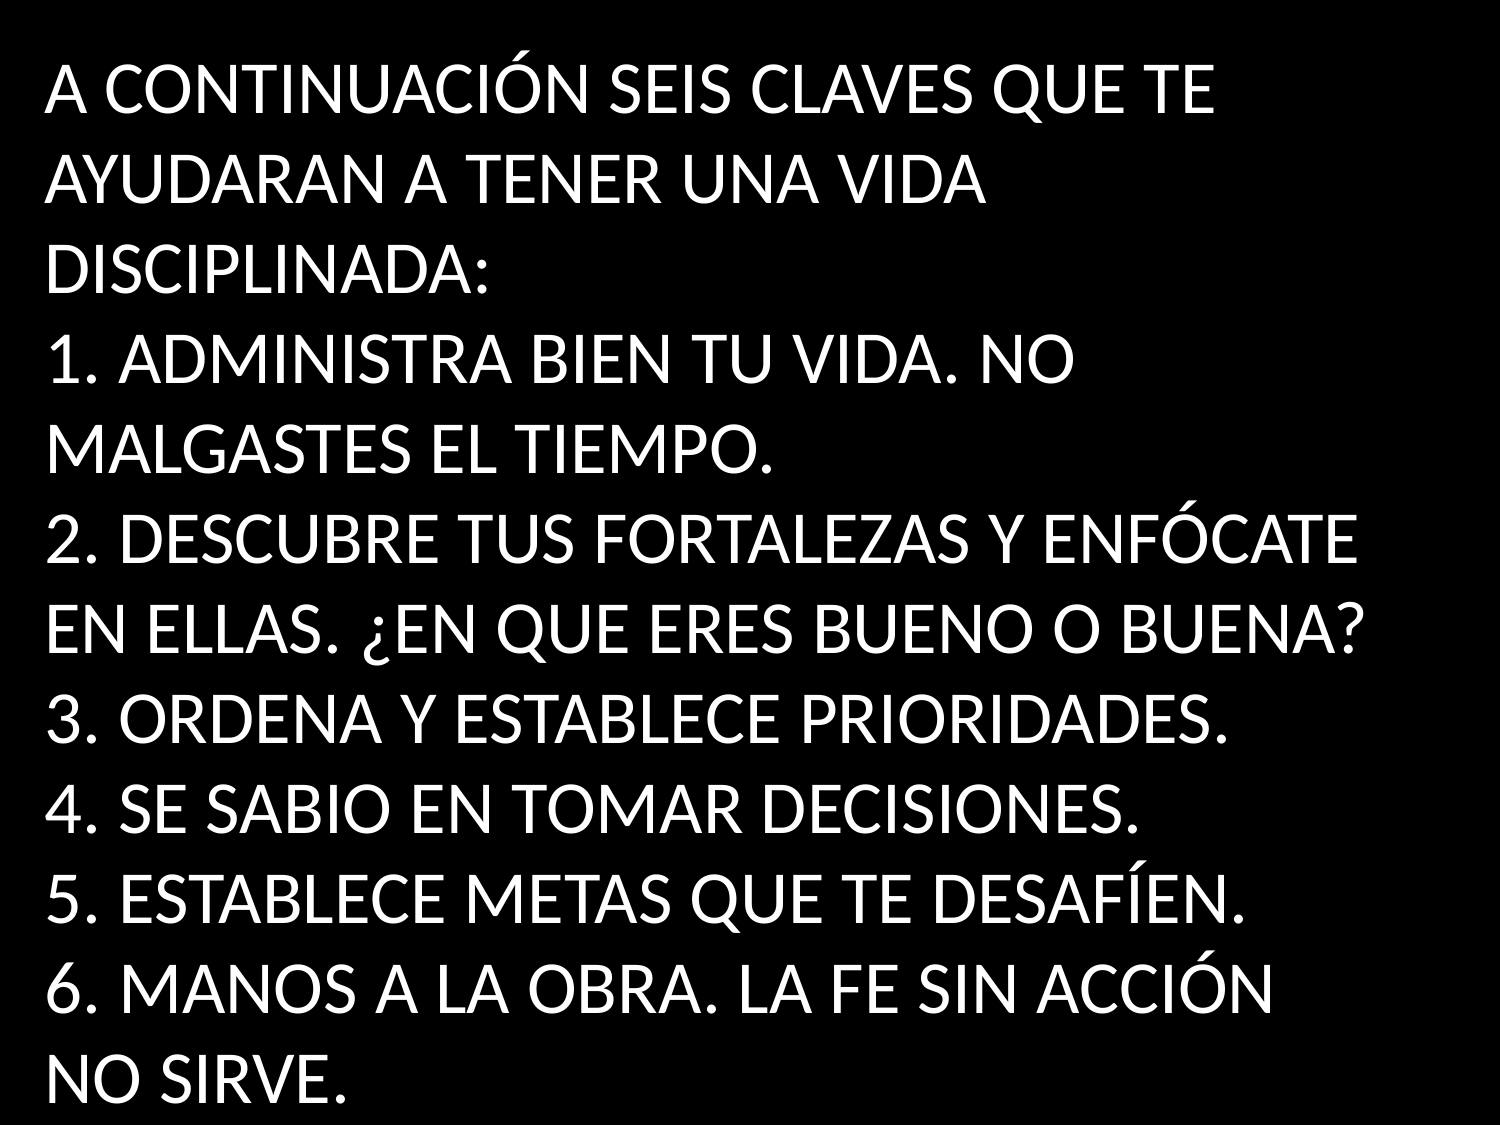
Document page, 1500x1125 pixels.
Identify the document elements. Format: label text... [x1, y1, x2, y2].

text_box A CONTINUACIÓN SEIS CLAVES QUE TE AYUDARAN A TENER UNA VIDA DISCIPLINADA: 1. ADMINISTRA BIEN TU VIDA. NO MALGASTES EL TIEMPO. 2. DESCUBRE TUS FORTALEZAS Y ENFÓCATE EN ELLAS. ¿EN QUE ERES BUENO O BUENA? 3. ORDENA Y ESTABLECE PRIORIDADES. 4. SE SABIO EN TOMAR DECISIONES. 5. ESTABLECE METAS QUE TE DESAFÍEN. 6. MANOS A LA OBRA. LA FE SIN ACCIÓN NO SIRVE. [29, 30, 1401, 1125]
